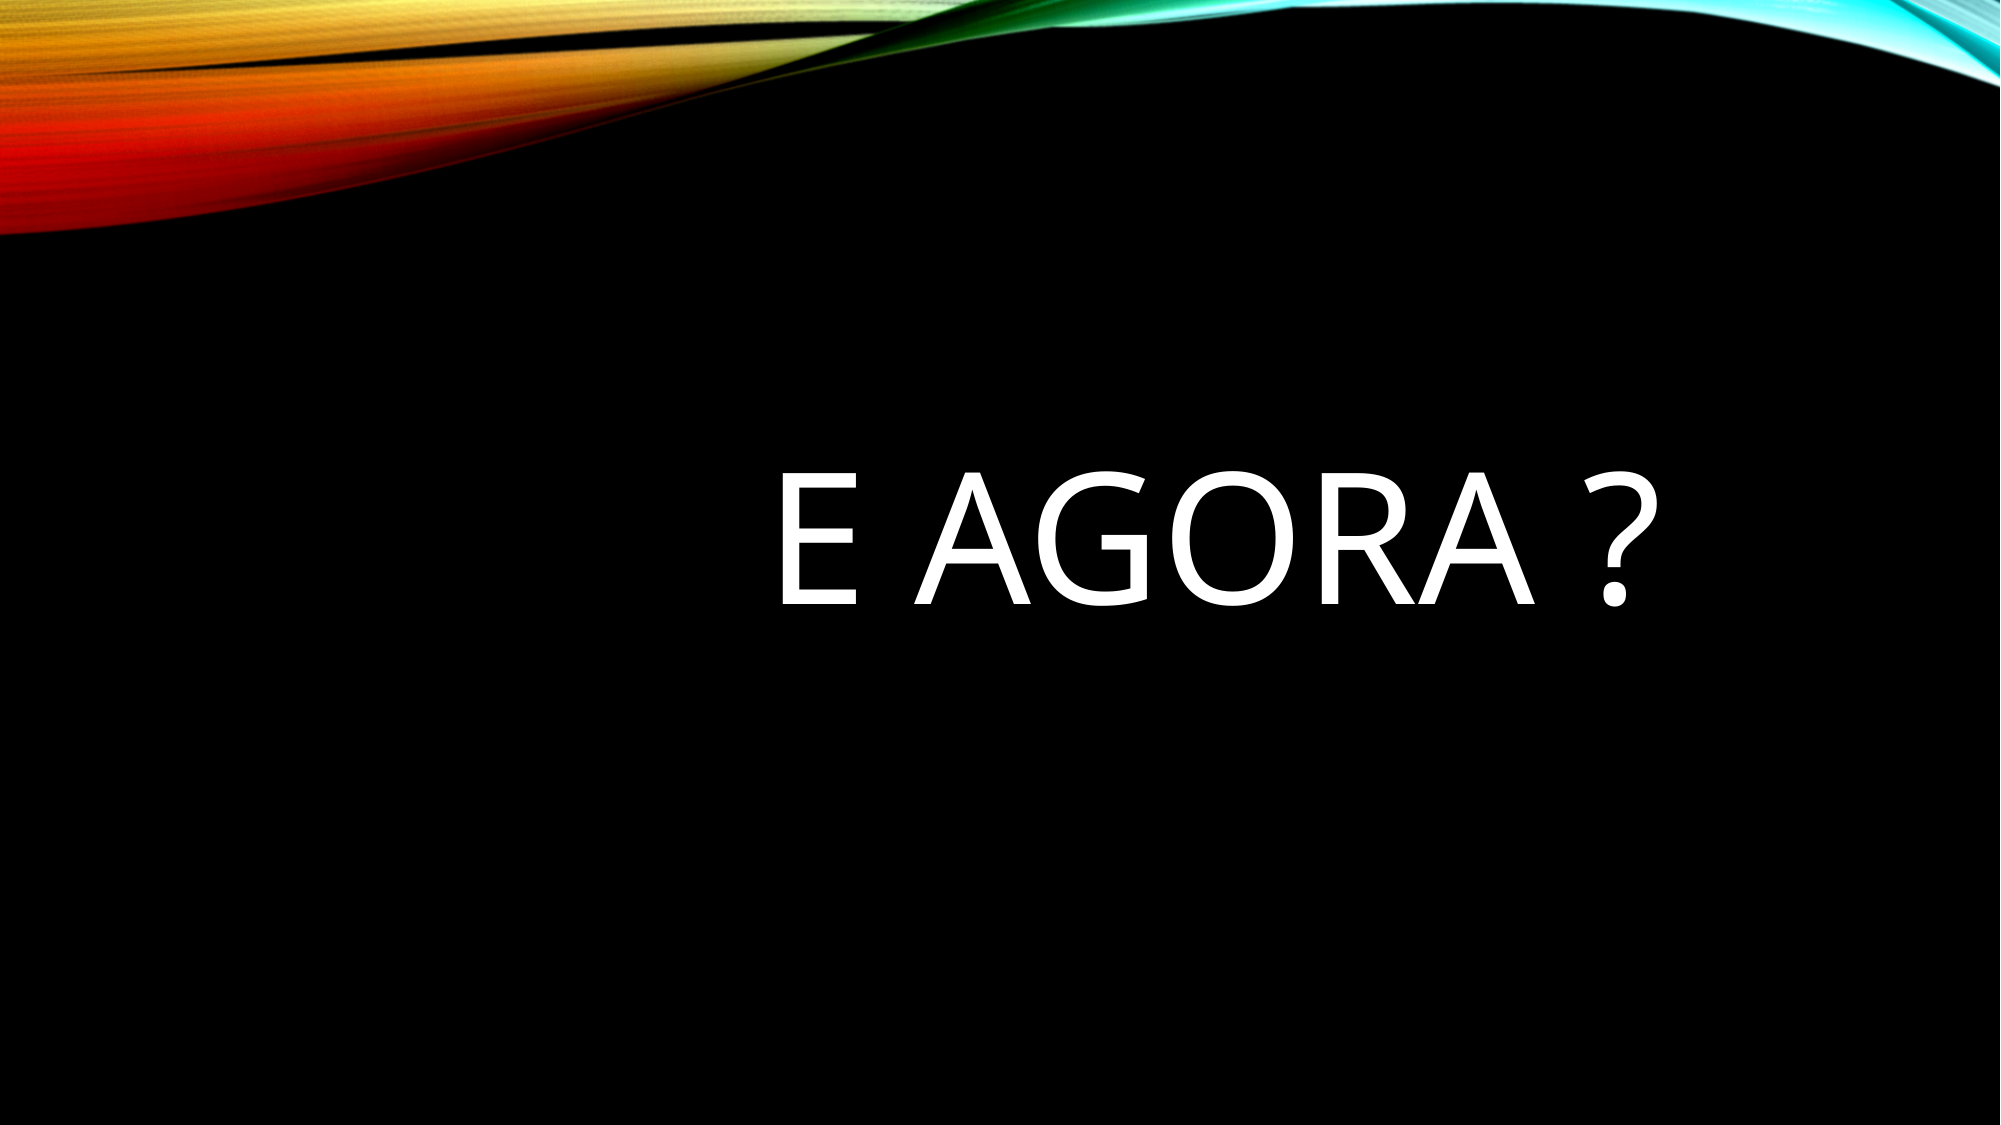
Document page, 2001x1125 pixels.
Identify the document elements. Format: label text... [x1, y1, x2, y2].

title E agora ? [265, 438, 1678, 651]
picture [0, 0, 2000, 237]
